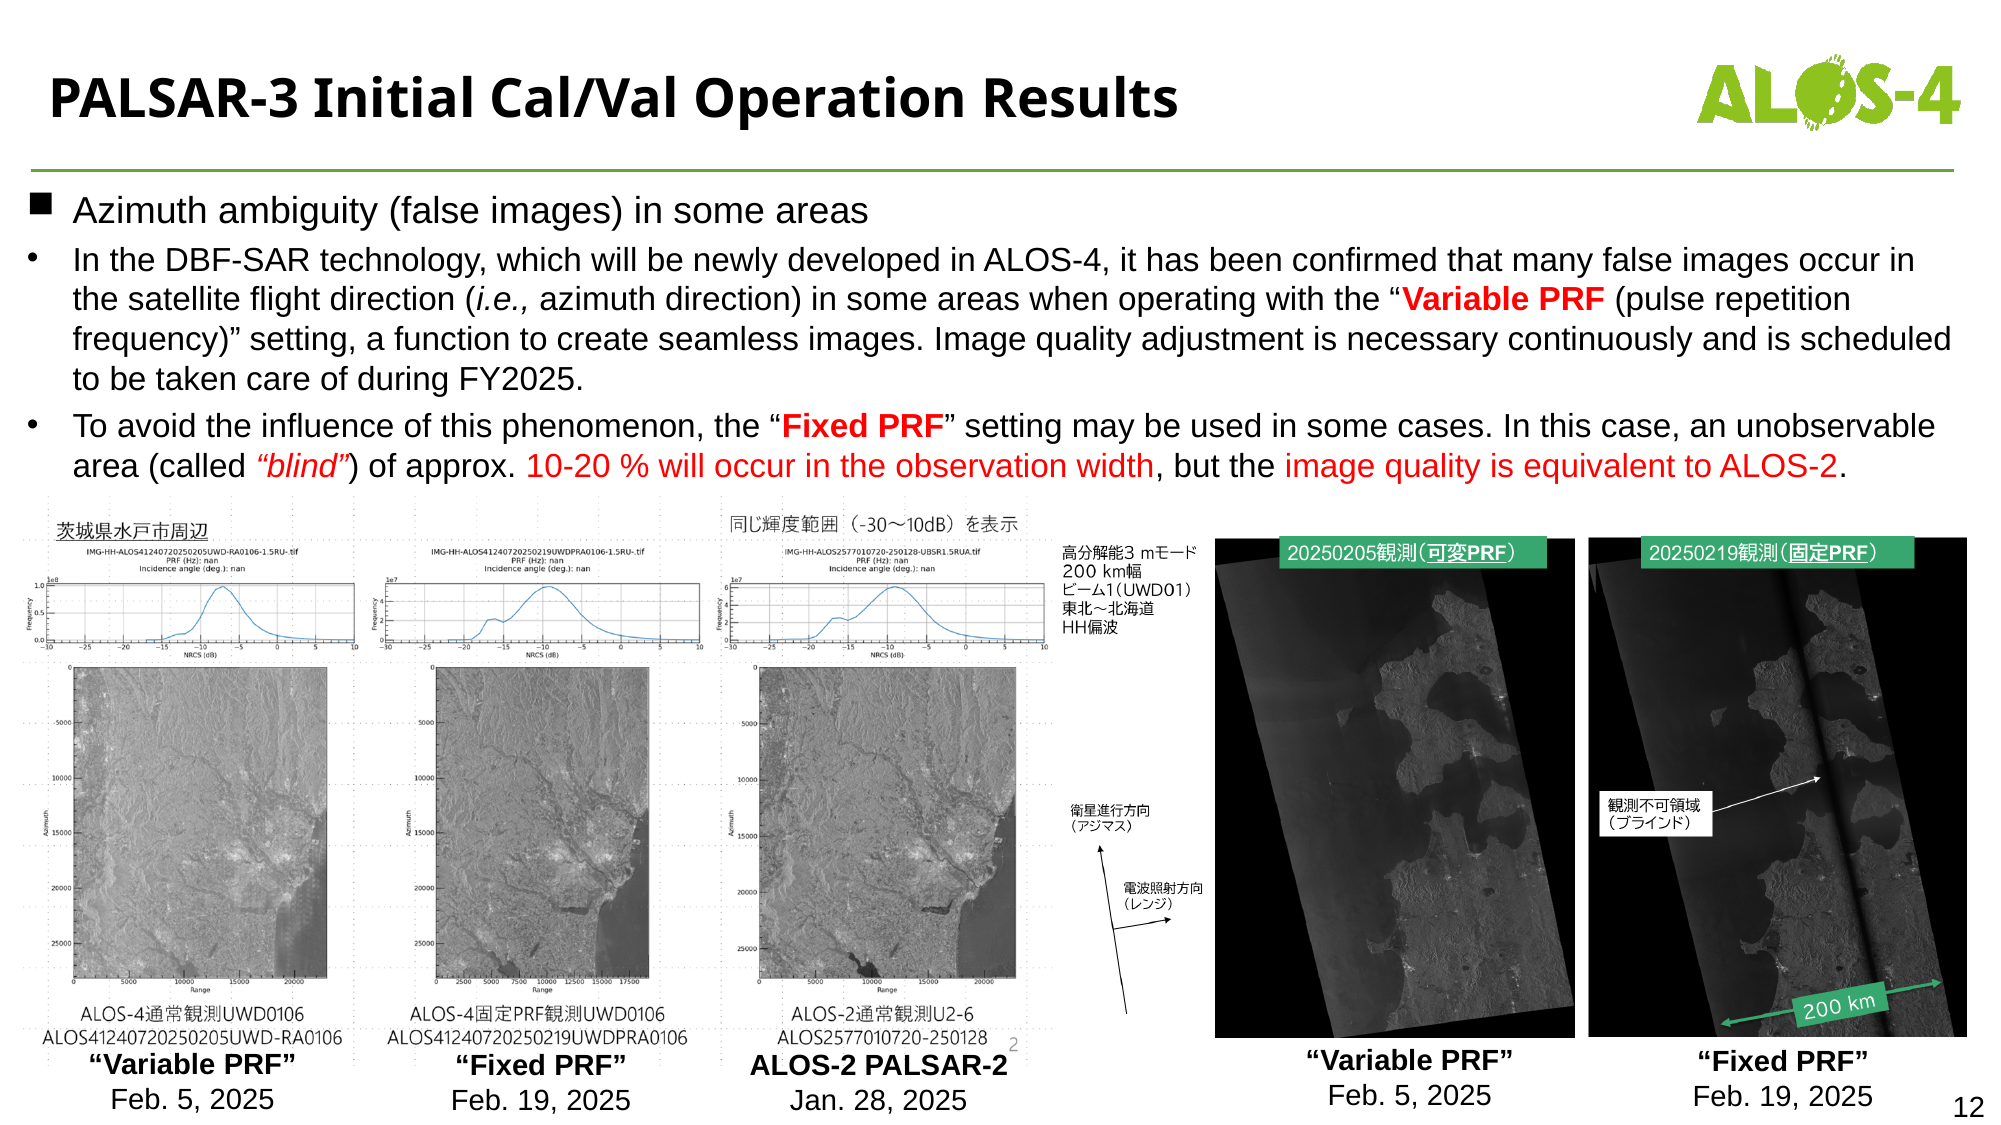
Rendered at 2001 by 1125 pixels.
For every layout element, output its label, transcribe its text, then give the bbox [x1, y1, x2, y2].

text_box ALOS-2 PALSAR-2 Jan. 28, 2025 [724, 1074, 1034, 1124]
picture [22, 495, 1968, 1067]
text_box “Variable PRF” Feb. 5, 2025 [1255, 1047, 1565, 1119]
list Azimuth ambiguity (false images) in some areas In the DBF-SAR technology, which will be newly developed in ALOS-4, it has been confirmed that many false images occur in the satellite flight direction (i.e., azimuth direction) in some areas when operating with the “Variable PRF (pulse repetition frequency)” setting, a function to create seamless images. Image quality adjustment is necessary continuously and is scheduled to be taken care of during FY2025. To avoid the influence of this phenomenon, the “Fixed PRF” setting may be used in some cases. In this case, an unobservable area (called “blind”) of approx. 10-20 % will occur in the observation width, but the image quality is equivalent to ALOS-2. [11, 178, 1972, 524]
text_box “Fixed PRF” Feb. 19, 2025 [1628, 1047, 1938, 1120]
title PALSAR-3 Initial Cal/Val Operation Results [33, 44, 1653, 147]
picture [1697, 54, 1961, 131]
slide_number 12 [1906, 1081, 2000, 1121]
text_box “Variable PRF” Feb. 5, 2025 [38, 1074, 348, 1123]
text_box “Fixed PRF” Feb. 19, 2025 [386, 1074, 696, 1124]
